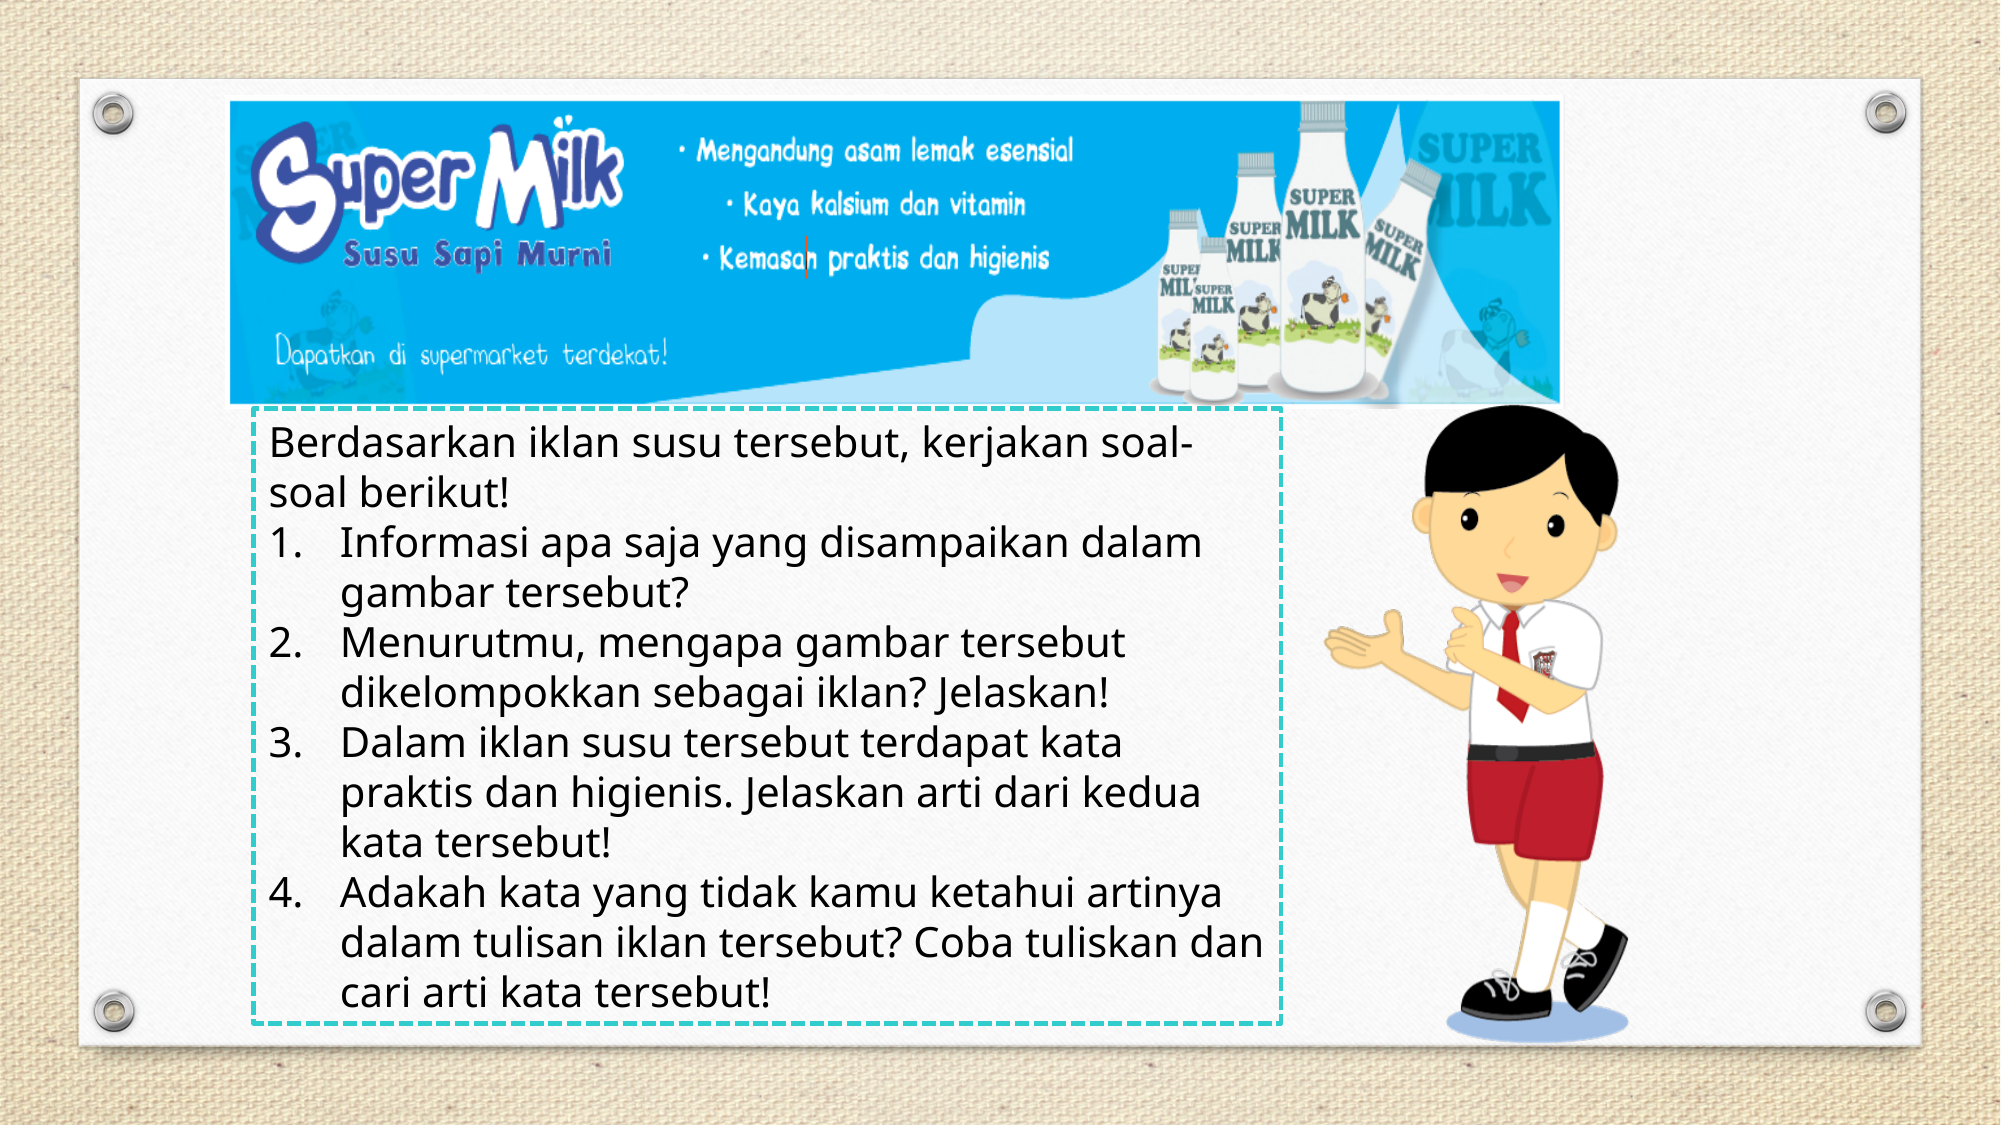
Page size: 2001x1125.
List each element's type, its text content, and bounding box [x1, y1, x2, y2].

text_box Berdasarkan iklan susu tersebut, kerjakan soal-soal berikut! Informasi apa saja yang disampaikan dalam gambar tersebut? Menurutmu, mengapa gambar tersebut dikelompokkan sebagai iklan? Jelaskan! Dalam iklan susu tersebut terdapat kata praktis dan higienis. Jelaskan arti dari kedua kata tersebut! Adakah kata yang tidak kamu ketahui artinya dalam tulisan iklan tersebut? Coba tuliskan dan cari arti kata tersebut! [253, 409, 1282, 1024]
picture [0, 0, 2001, 1125]
